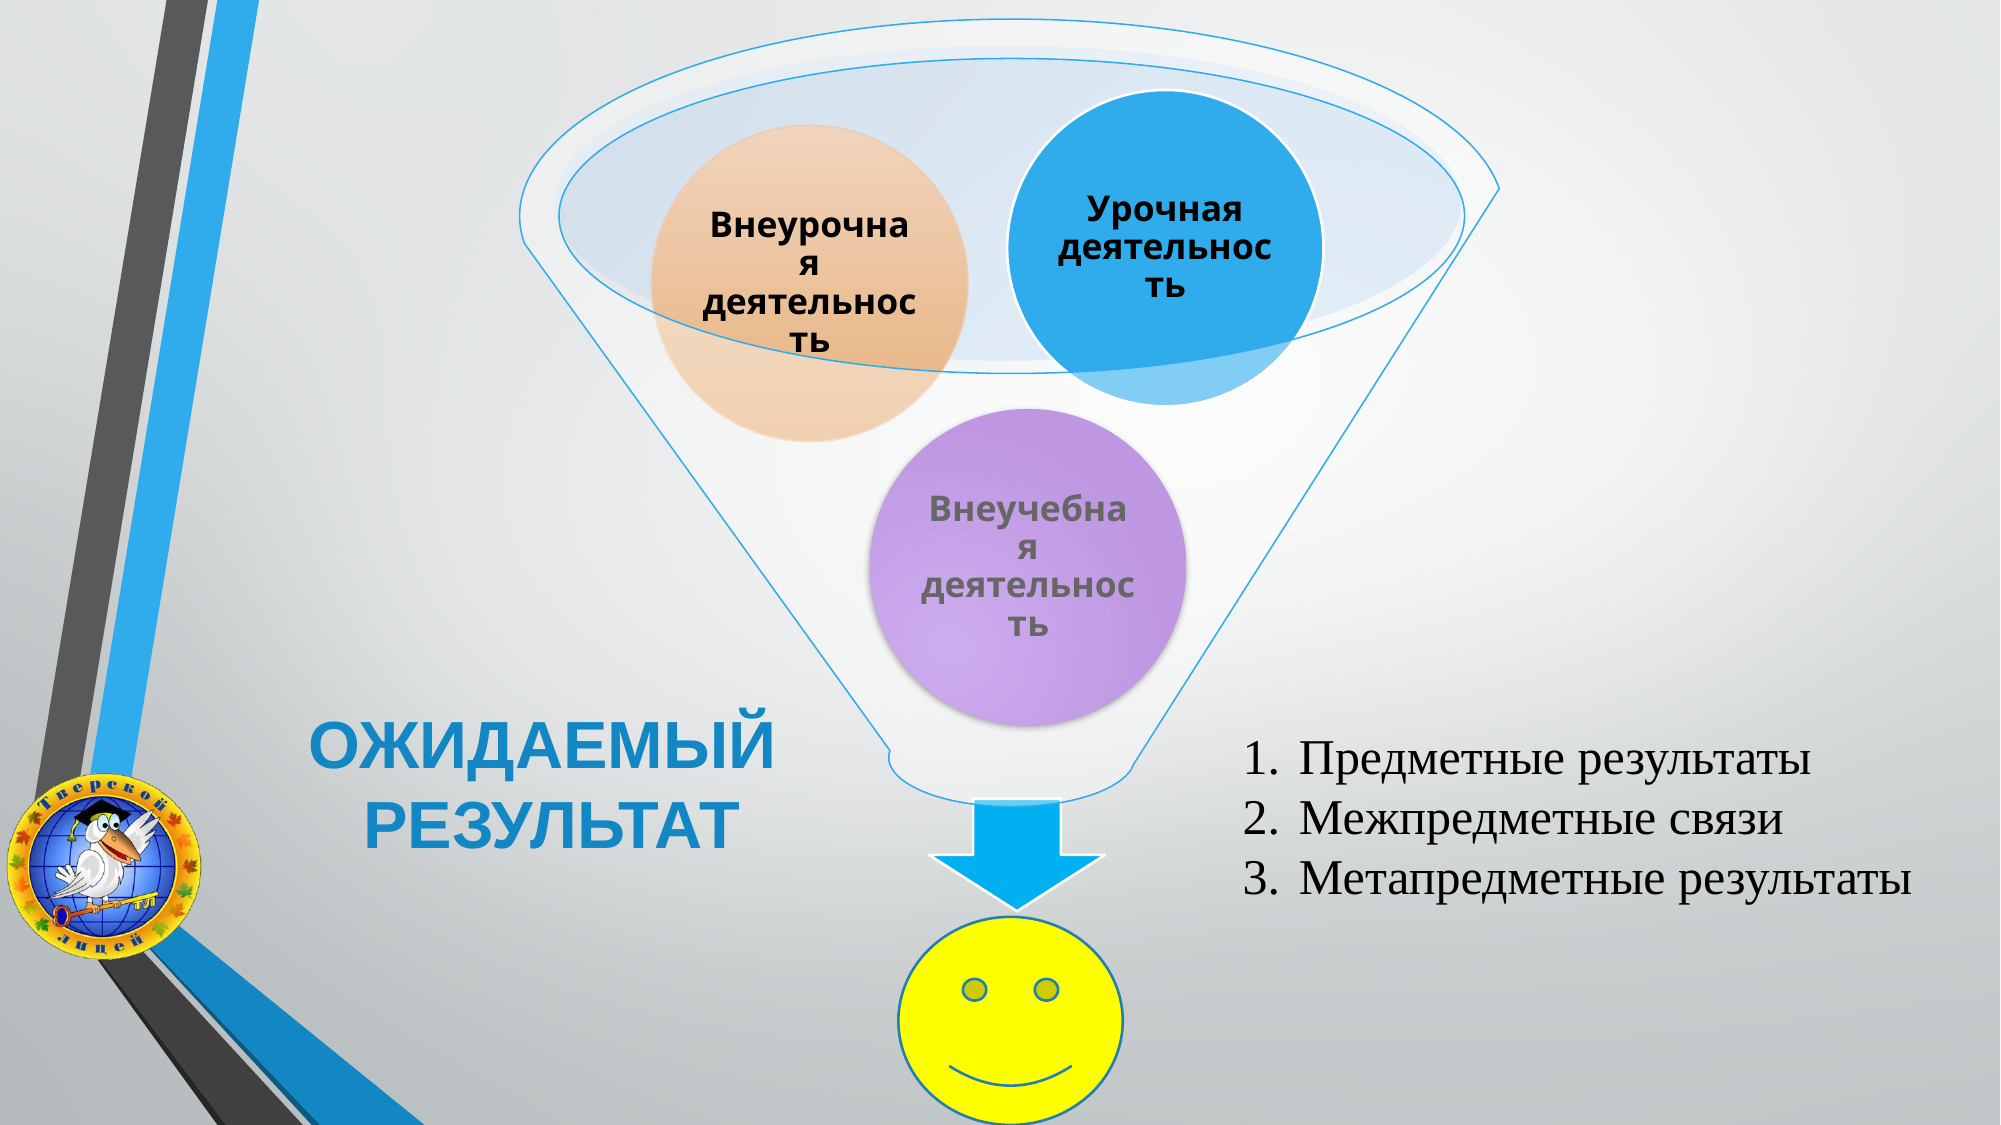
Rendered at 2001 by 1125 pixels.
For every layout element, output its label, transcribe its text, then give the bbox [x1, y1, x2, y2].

text_box Предметные результаты Межпредметные связи Метапредметные результаты [1751, 717, 1928, 913]
picture [0, 751, 221, 989]
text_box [267, 0, 1751, 1125]
